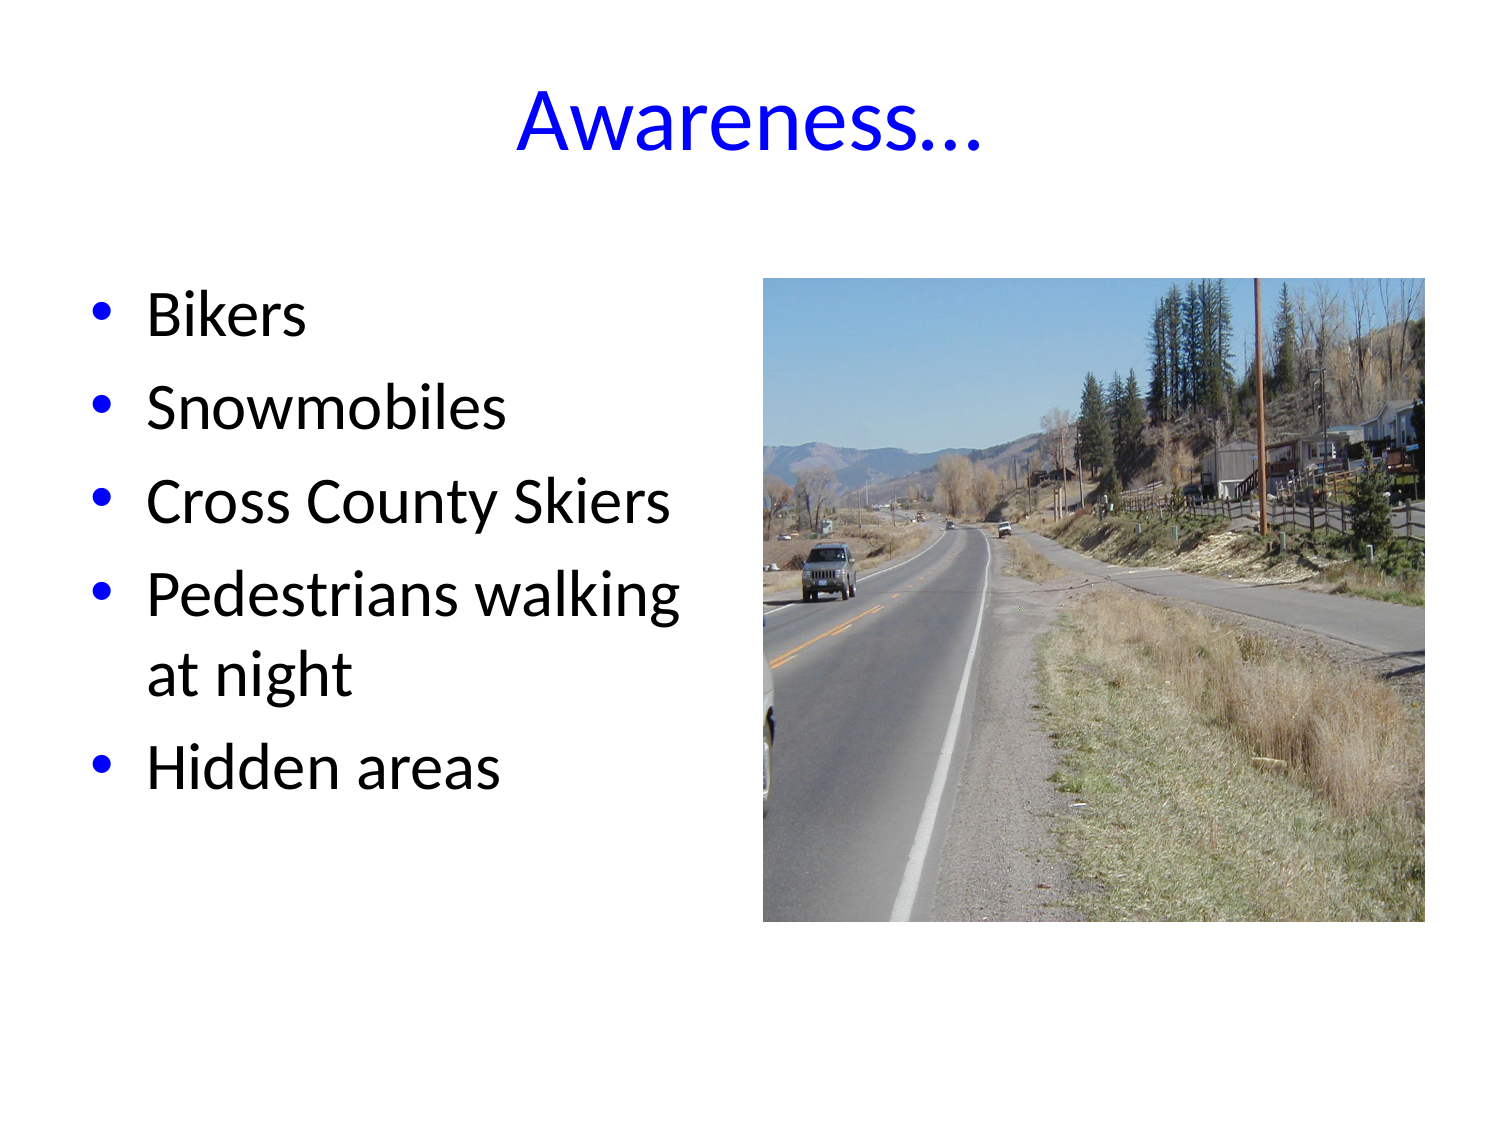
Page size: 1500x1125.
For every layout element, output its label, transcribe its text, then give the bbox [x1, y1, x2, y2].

list Bikers Snowmobiles Cross County Skiers Pedestrians walking at night Hidden areas [75, 262, 737, 938]
title Awareness… [75, 0, 1425, 228]
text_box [763, 277, 1426, 923]
